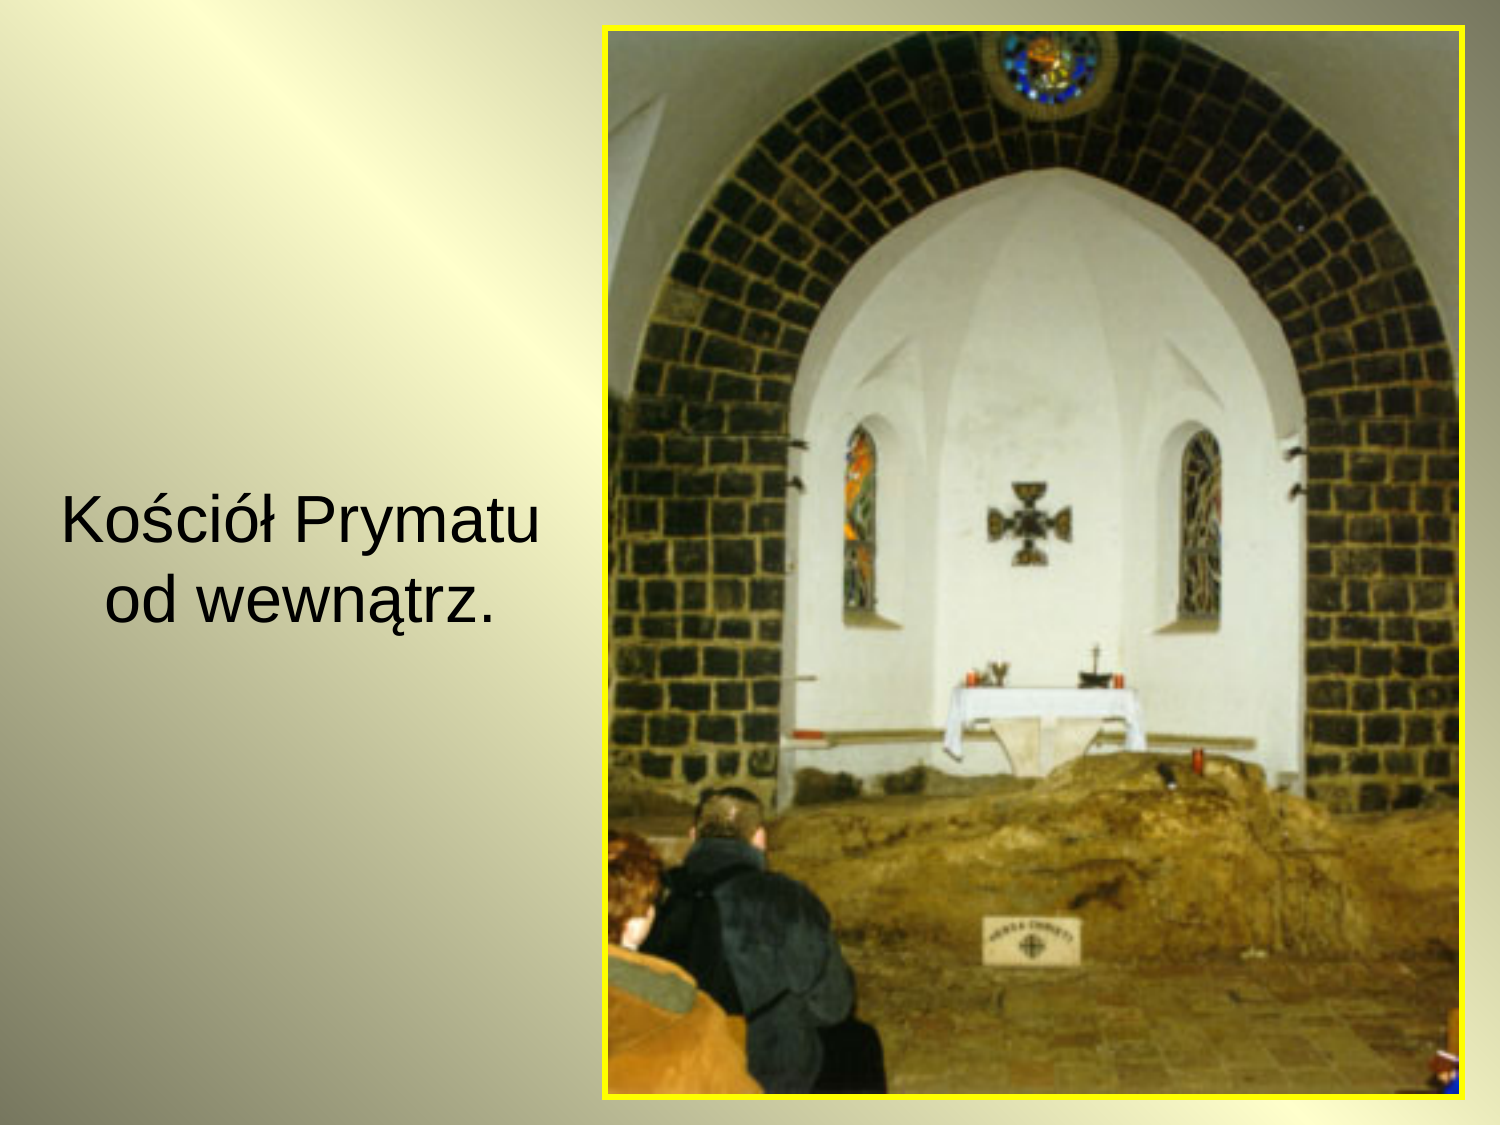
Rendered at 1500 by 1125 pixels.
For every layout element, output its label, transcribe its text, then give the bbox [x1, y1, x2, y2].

picture [608, 30, 1459, 1095]
subtitle Kościół Prymatu od wewnątrz. [40, 467, 562, 669]
